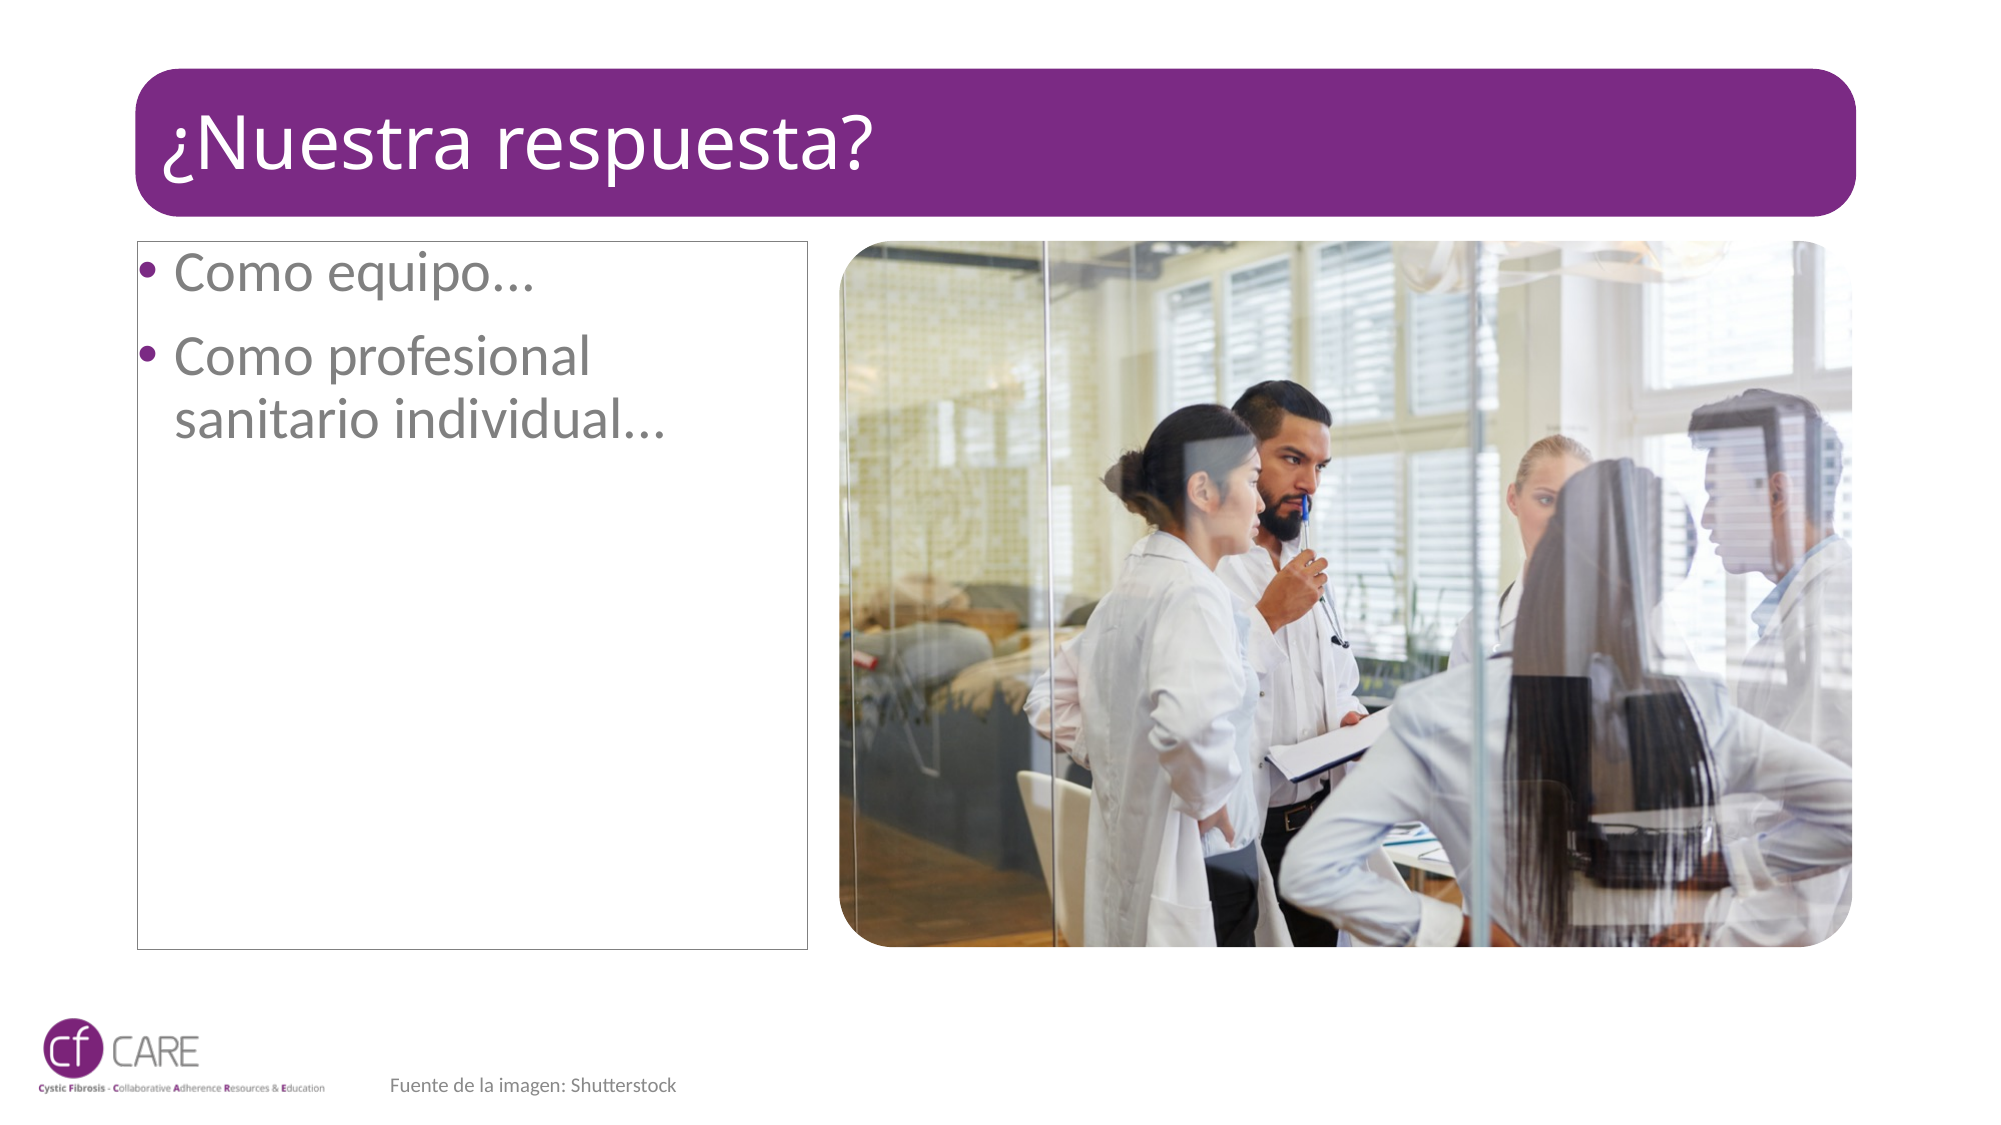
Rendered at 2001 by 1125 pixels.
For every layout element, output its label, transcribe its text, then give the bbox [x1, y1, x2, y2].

picture [33, 1013, 332, 1100]
list Como equipo... Como profesional sanitario individual... [137, 241, 808, 950]
picture [839, 240, 1853, 948]
title ¿Nuestra respuesta? [162, 93, 1840, 203]
list Fuente de la imagen: Shutterstock [390, 968, 1863, 1097]
